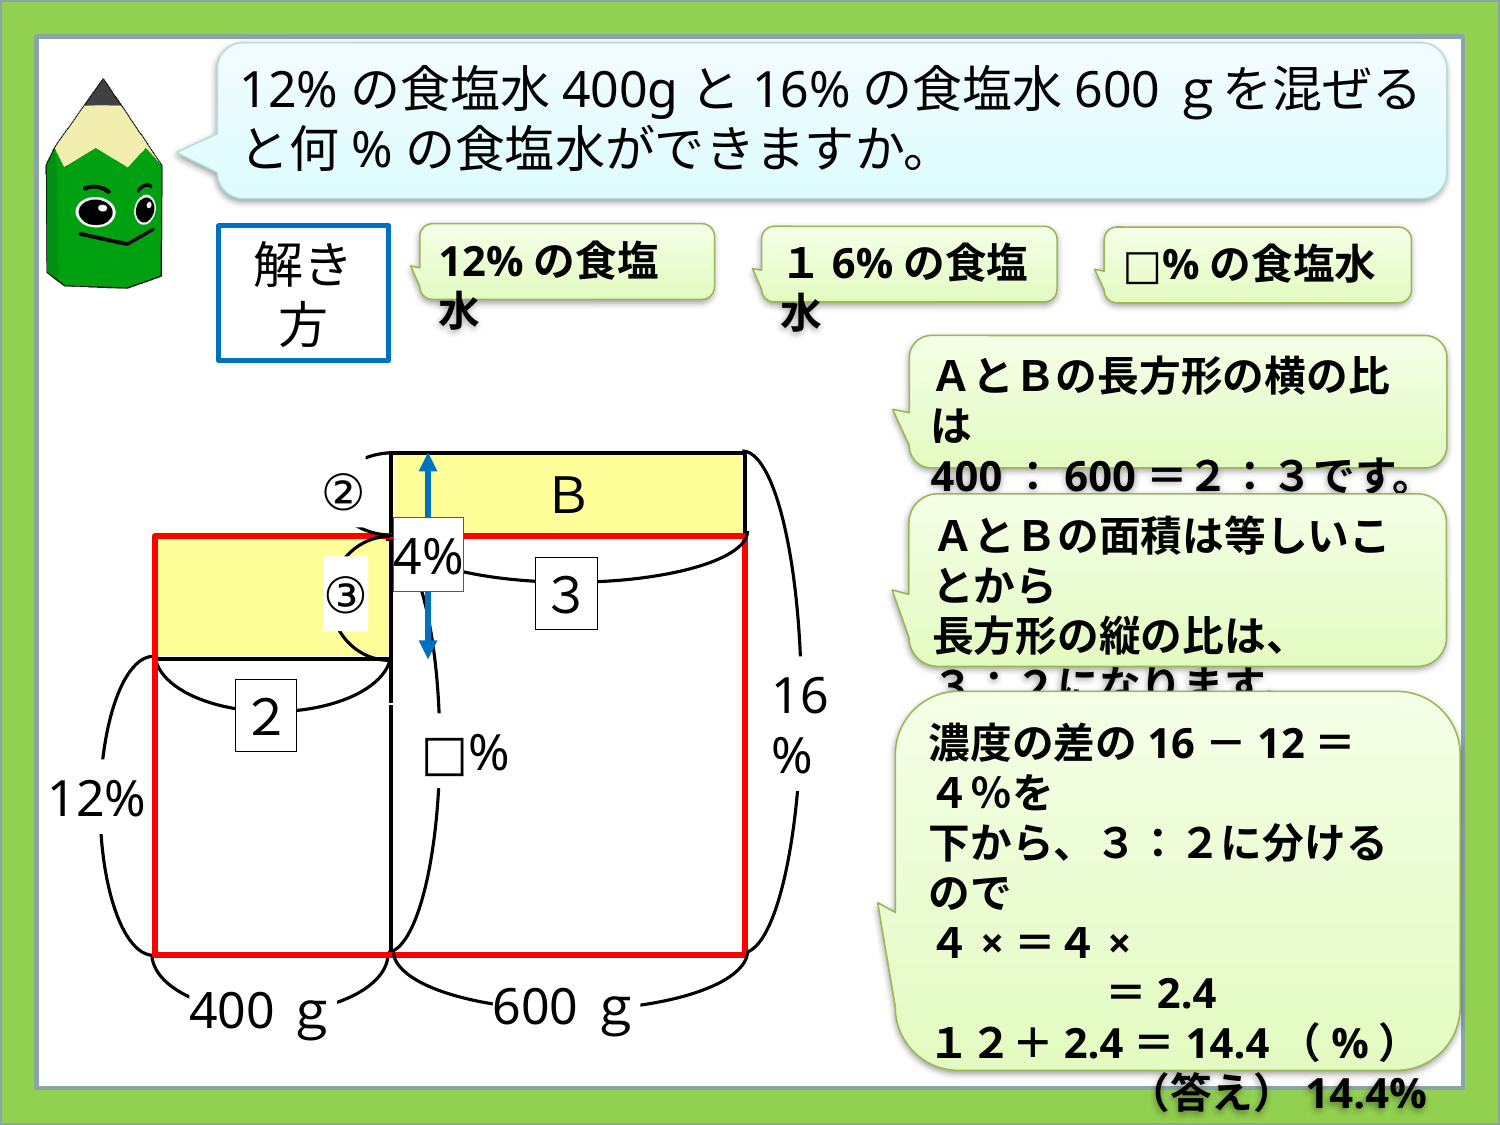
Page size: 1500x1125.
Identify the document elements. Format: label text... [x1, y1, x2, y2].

text_box 4% [393, 517, 423, 592]
text_box 4% [432, 517, 464, 592]
text_box [358, 451, 395, 537]
text_box □% [420, 713, 532, 789]
text_box □%の食塩水 [1094, 227, 1412, 303]
text_box ２ [235, 679, 297, 752]
text_box [151, 954, 389, 1004]
text_box 12%の食塩水 [410, 223, 715, 300]
text_box [742, 450, 802, 953]
text_box [464, 530, 749, 583]
text_box ② [320, 452, 366, 528]
text_box 400ｇ [189, 971, 337, 1047]
text_box ＡとＢの長方形の横の比は 400：600＝２：３です。 [892, 335, 1447, 468]
text_box [339, 536, 390, 662]
text_box 12%の食塩水400gと16%の食塩水600ｇを混ぜると何%の食塩水ができますか。 [191, 41, 1448, 200]
picture [21, 66, 188, 299]
text_box ＡとＢの面積は等しいことから 長方形の縦の比は、 ３：２になります。 [892, 493, 1447, 667]
text_box 16% [757, 656, 880, 791]
text_box [392, 950, 749, 1006]
text_box [153, 534, 747, 957]
text_box [100, 655, 153, 956]
table_header [430, 455, 742, 531]
text_box ③ [323, 556, 369, 632]
table_header [394, 455, 425, 517]
text_box 解き方 [218, 225, 389, 361]
table_header [154, 453, 371, 534]
text_box １6%の食塩水 [752, 226, 1058, 303]
text_box 12% [47, 759, 146, 834]
text_box ３ [535, 557, 598, 630]
text_box 600ｇ [492, 967, 641, 1043]
